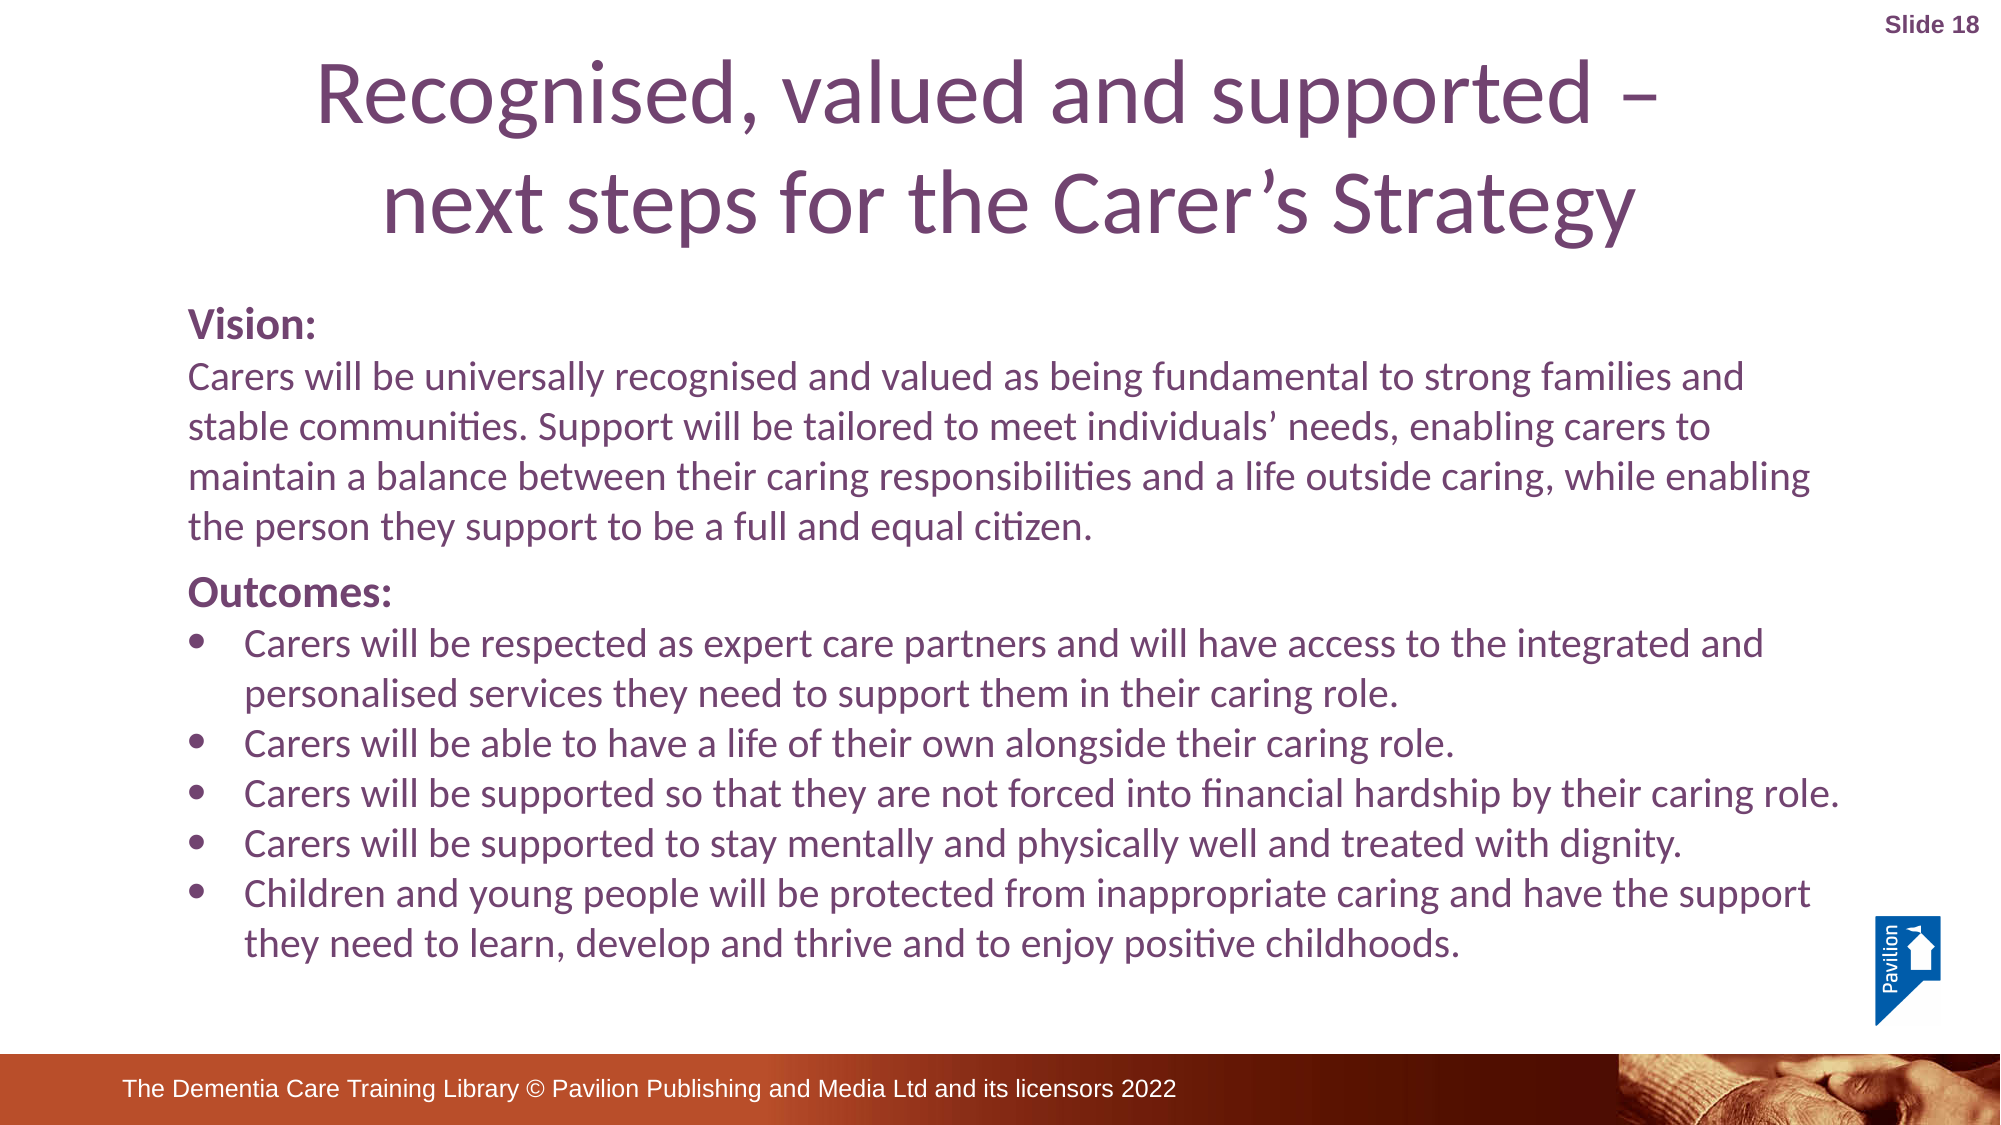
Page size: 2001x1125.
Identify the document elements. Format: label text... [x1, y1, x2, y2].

picture [1875, 916, 1941, 1026]
picture [0, 1054, 2000, 1125]
text_box Slide 18 [1870, 1, 1996, 24]
text_box Vision: Carers will be universally recognised and valued as being fundamental to strong families and stable communities. Support will be tailored to meet individuals’ needs, enabling carers to maintain a balance between their caring responsibilities and a life outside caring, while enabling the person they support to be a full and equal citizen. Outcomes: Carers will be respected as expert care partners and will have access to the integrated and personalised services they need to support them in their caring role. Carers will be able to have a life of their own alongside their caring role. Carers will be supported so that they are not forced into financial hardship by their caring role. Carers will be supported to stay mentally and physically well and treated with dignity. Children and young people will be protected from inappropriate caring and have the support they need to learn, develop and thrive and to enjoy positive childhoods. [173, 286, 1870, 974]
text_box Recognised, valued and supported – next steps for the Carer’s Strategy [0, 24, 2000, 259]
